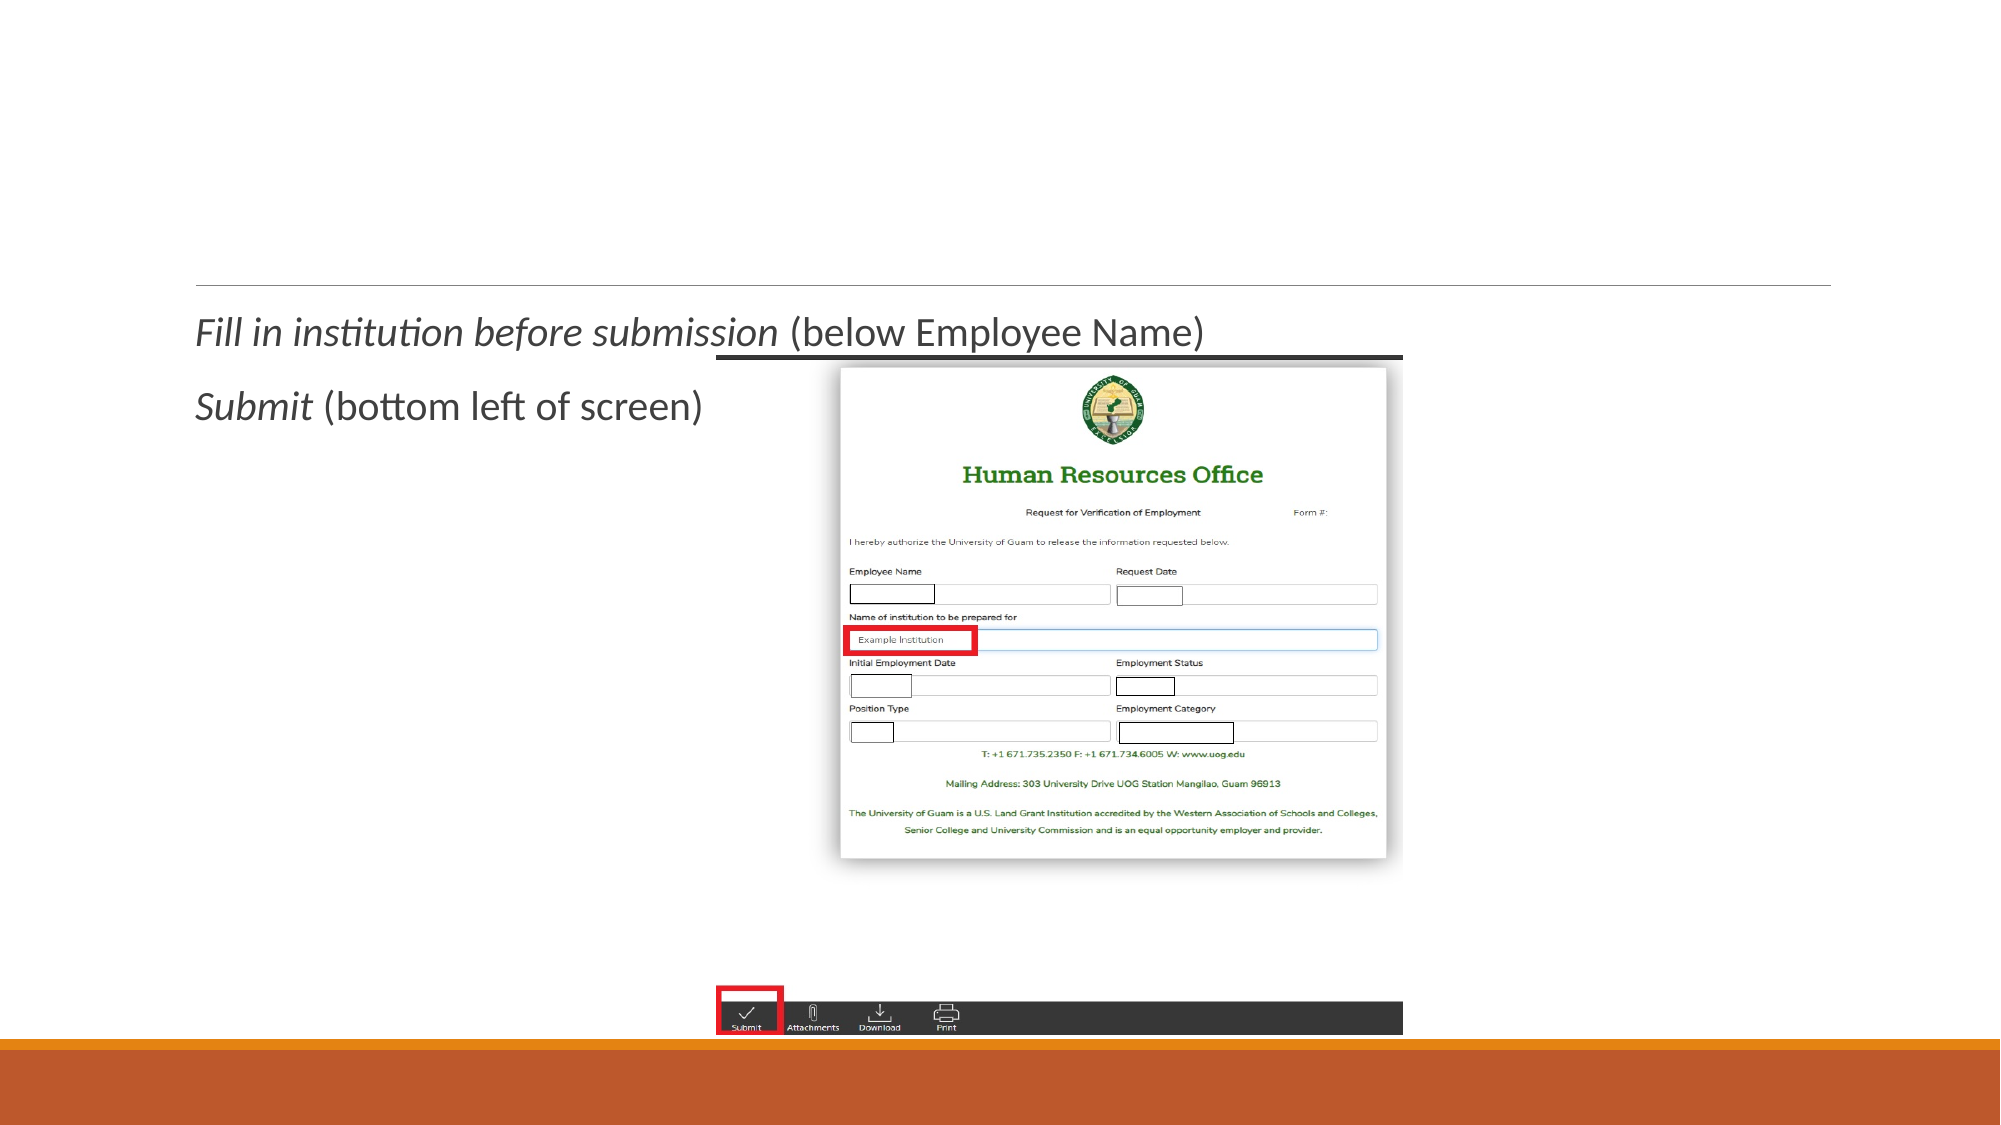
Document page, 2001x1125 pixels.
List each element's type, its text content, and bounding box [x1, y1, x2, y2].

picture [716, 354, 1404, 1035]
list Fill in institution before submission (below Employee Name) Submit (bottom left of screen) [180, 302, 1830, 963]
